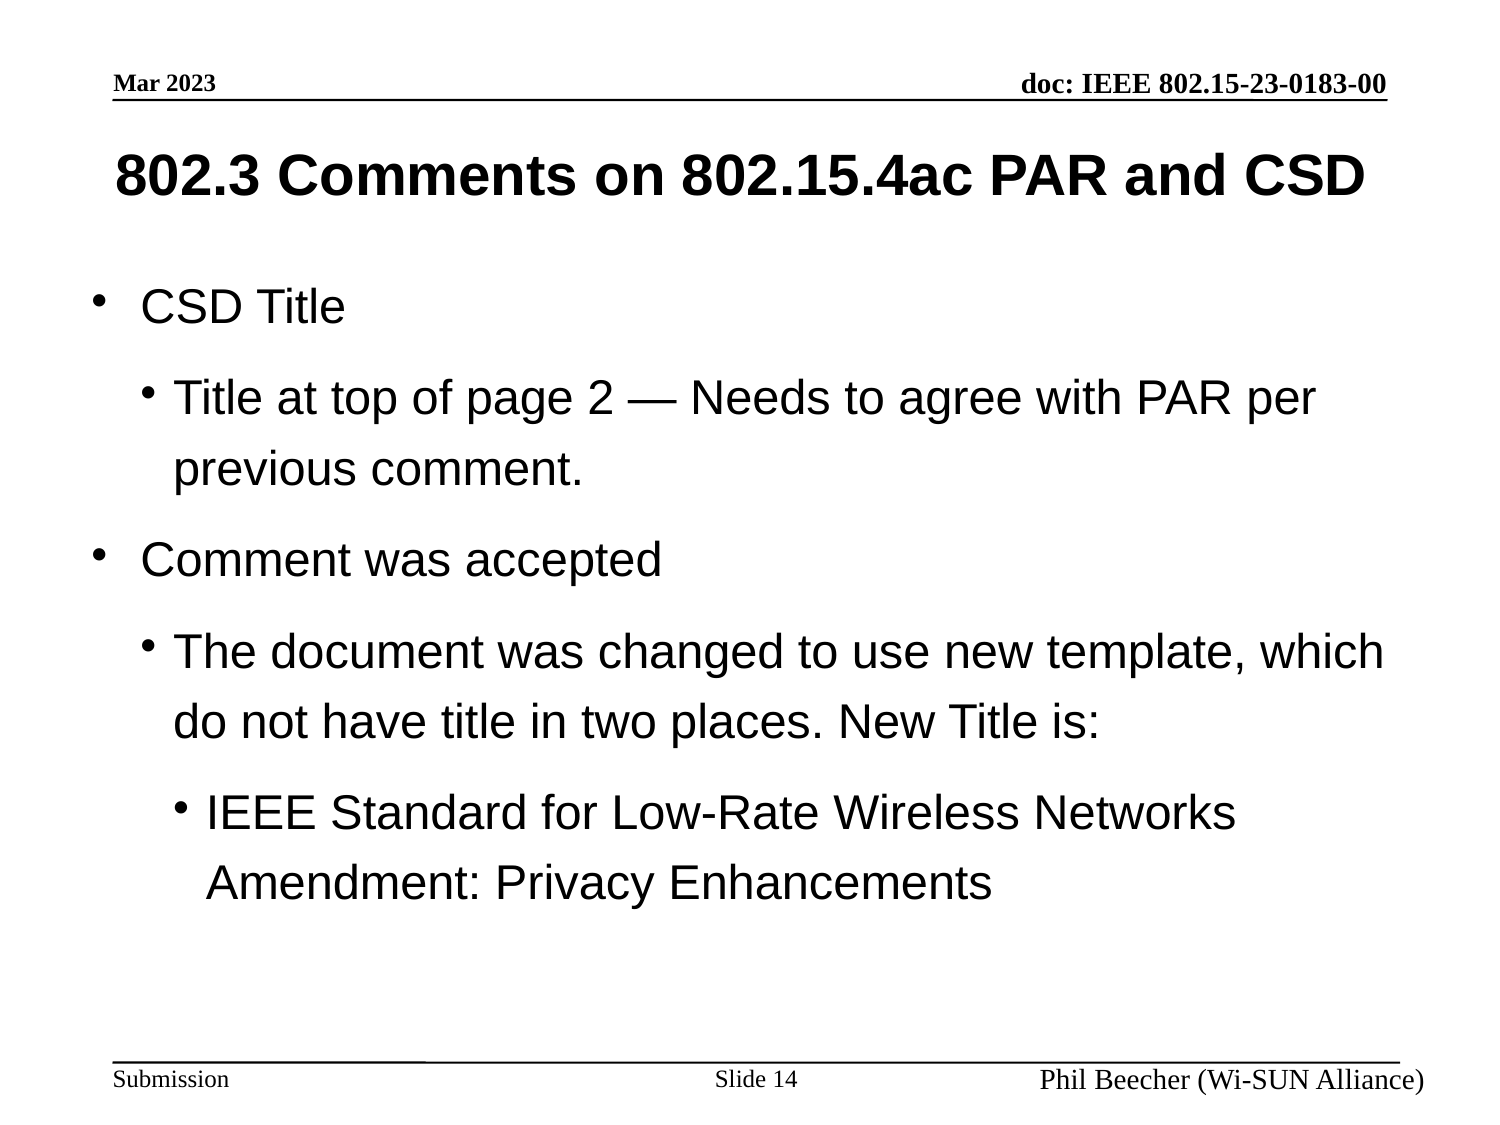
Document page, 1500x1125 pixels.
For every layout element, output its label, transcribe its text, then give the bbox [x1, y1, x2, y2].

text_box CSD Title Title at top of page 2 — Needs to agree with PAR per previous comment. Comment was accepted The document was changed to use new template, which do not have title in two places. New Title is: IEEE Standard for Low-Rate Wireless Networks Amendment: Privacy Enhancements [74, 263, 1425, 916]
text_box Slide 14 [675, 1062, 838, 1093]
text_box 802.3 Comments on 802.15.4ac PAR and CSD [74, 112, 1425, 233]
